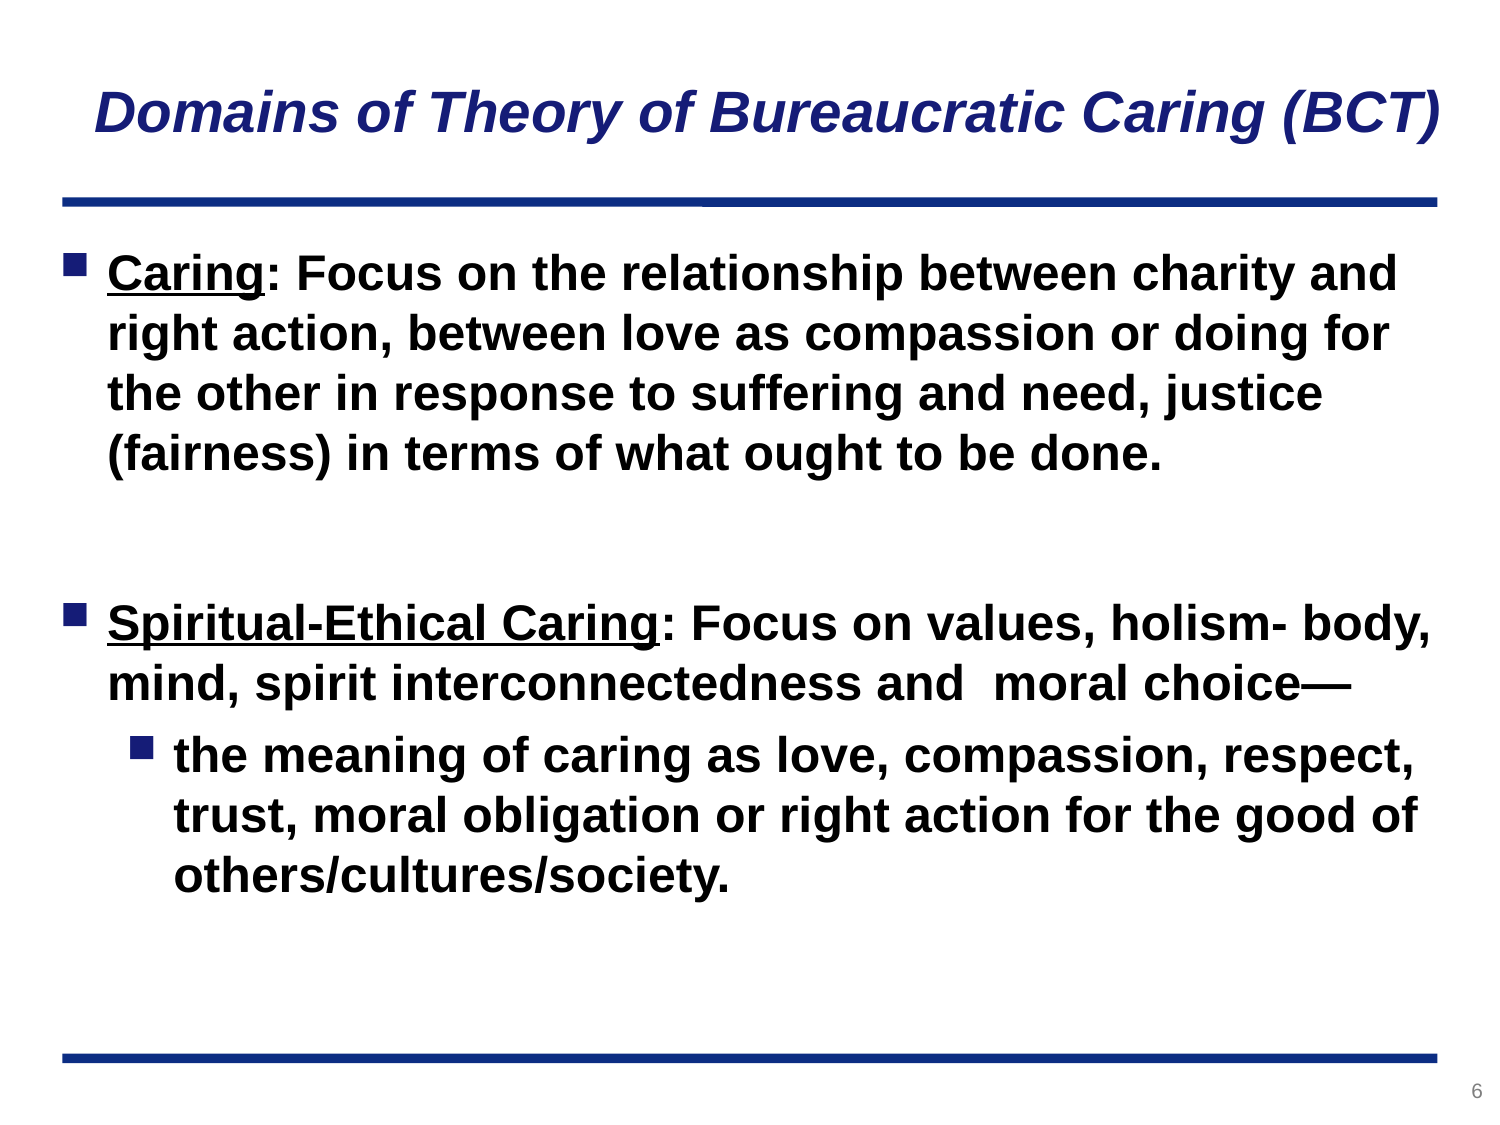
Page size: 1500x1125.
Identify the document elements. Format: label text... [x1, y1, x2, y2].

title Domains of Theory of Bureaucratic Caring (BCT) [70, 15, 1458, 204]
slide_number 6 [1310, 1070, 1499, 1121]
list Caring: Focus on the relationship between charity and right action, between love as compassion or doing for the other in response to suffering and need, justice (fairness) in terms of what ought to be done. Spiritual-Ethical Caring: Focus on values, holism- body, mind, spirit interconnectedness and moral choice— the meaning of caring as love, compassion, respect, trust, moral obligation or right action for the good of others/cultures/society. [45, 232, 1458, 1011]
